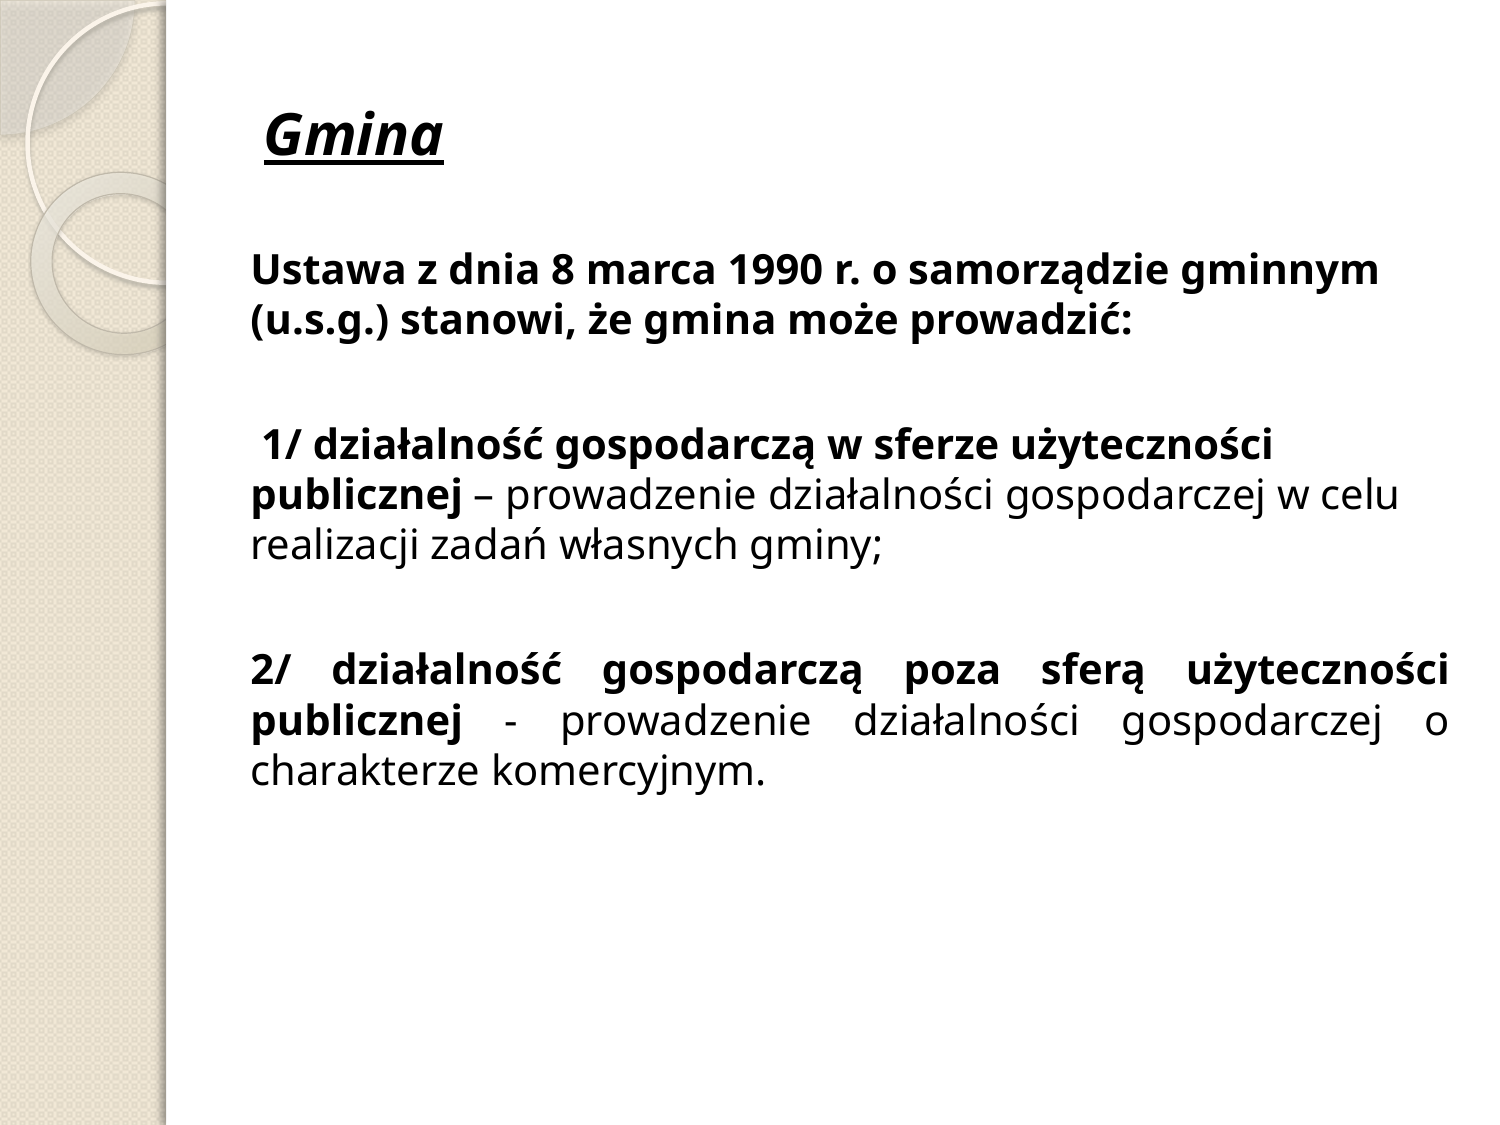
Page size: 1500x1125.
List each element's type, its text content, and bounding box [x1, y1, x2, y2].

list Gmina Ustawa z dnia 8 marca 1990 r. o samorządzie gminnym (u.s.g.) stanowi, że gmina może prowadzić: 1/ działalność gospodarczą w sferze użyteczności publicznej – prowadzenie działalności gospodarczej w celu realizacji zadań własnych gminy; 2/ działalność gospodarczą poza sferą użyteczności publicznej - prowadzenie działalności gospodarczej o charakterze komercyjnym. [235, 89, 1466, 1026]
